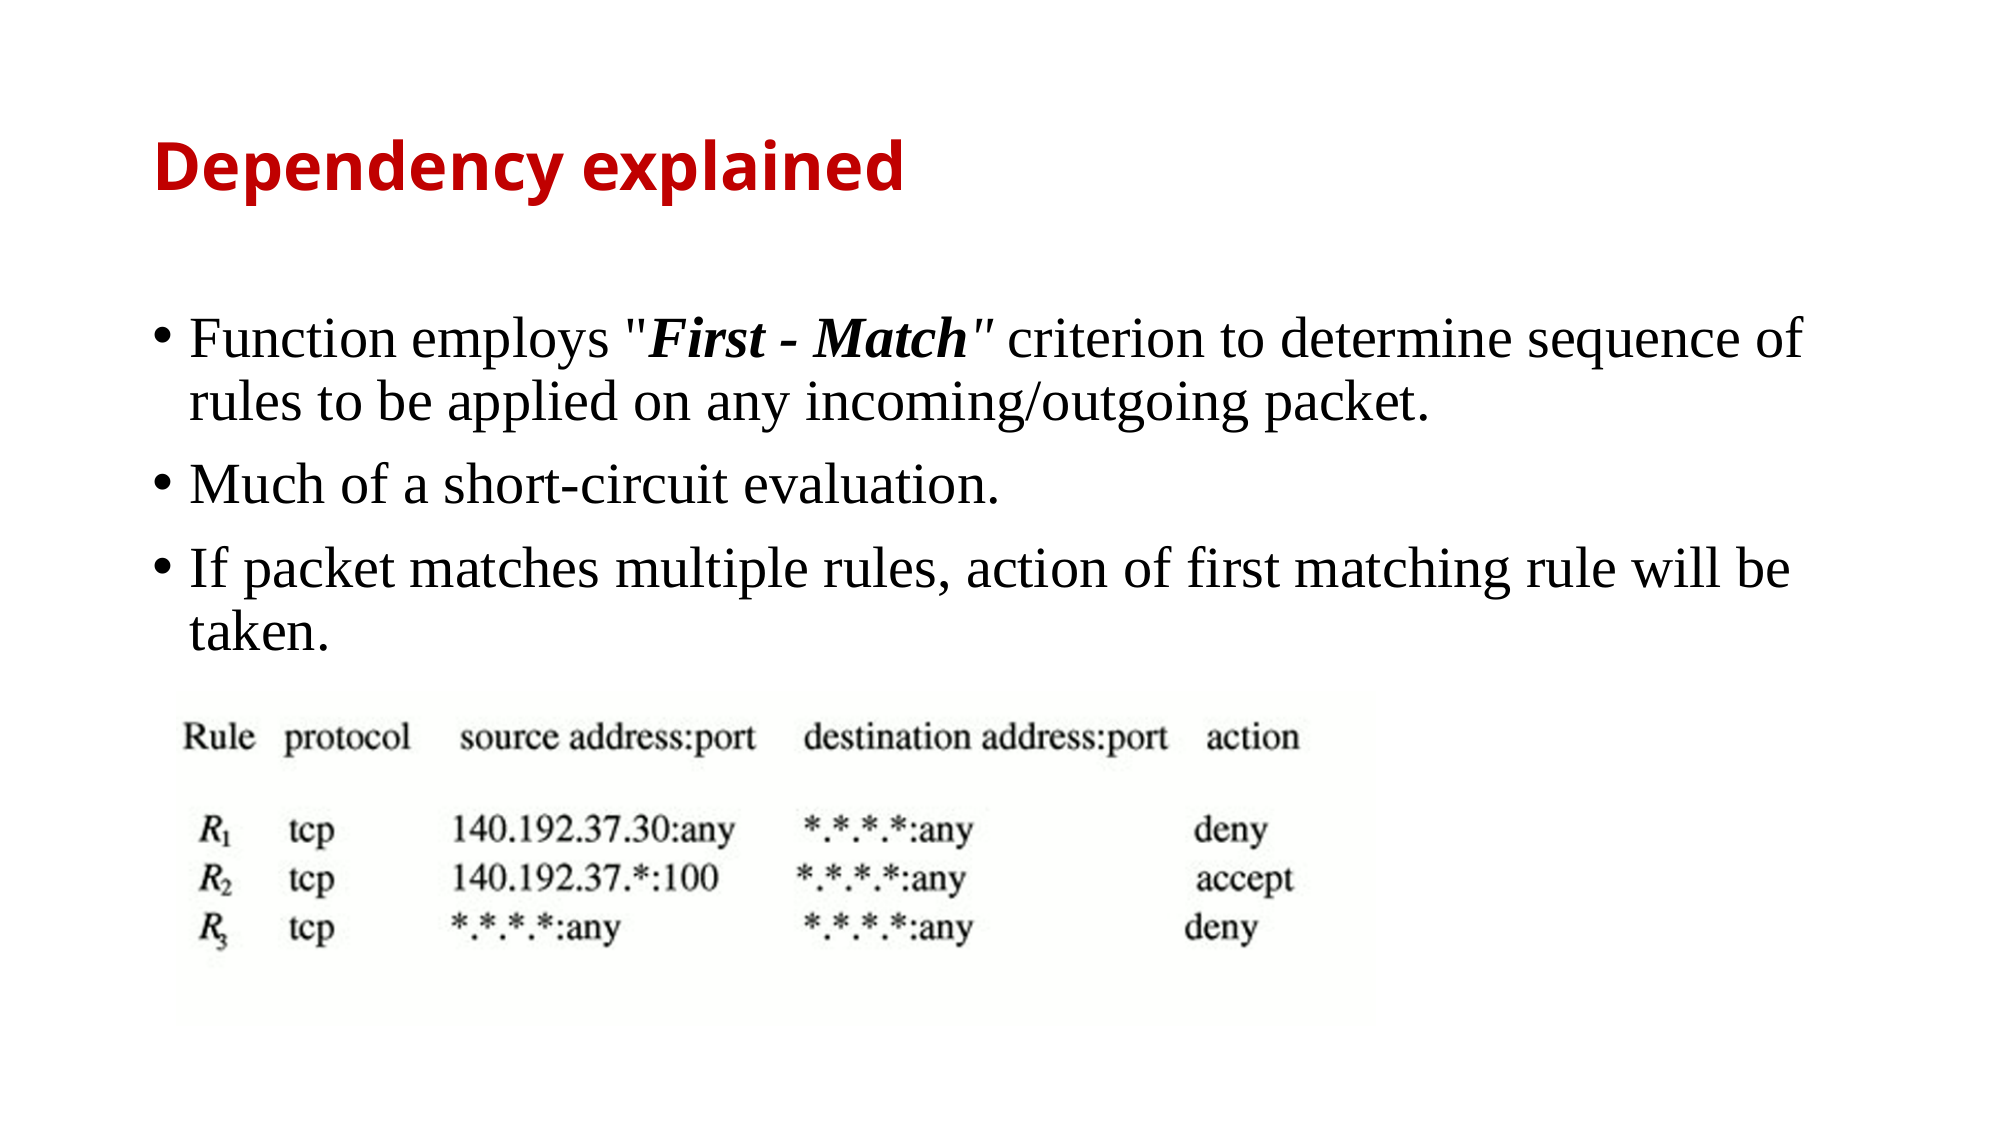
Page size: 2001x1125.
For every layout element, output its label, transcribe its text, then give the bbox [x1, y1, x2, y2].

list Function employs "First - Match" criterion to determine sequence of rules to be applied on any incoming/outgoing packet. Much of a short-circuit evaluation. If packet matches multiple rules, action of first matching rule will be taken. [137, 299, 1863, 1014]
title Dependency explained [137, 59, 1863, 278]
picture [176, 691, 1376, 1026]
